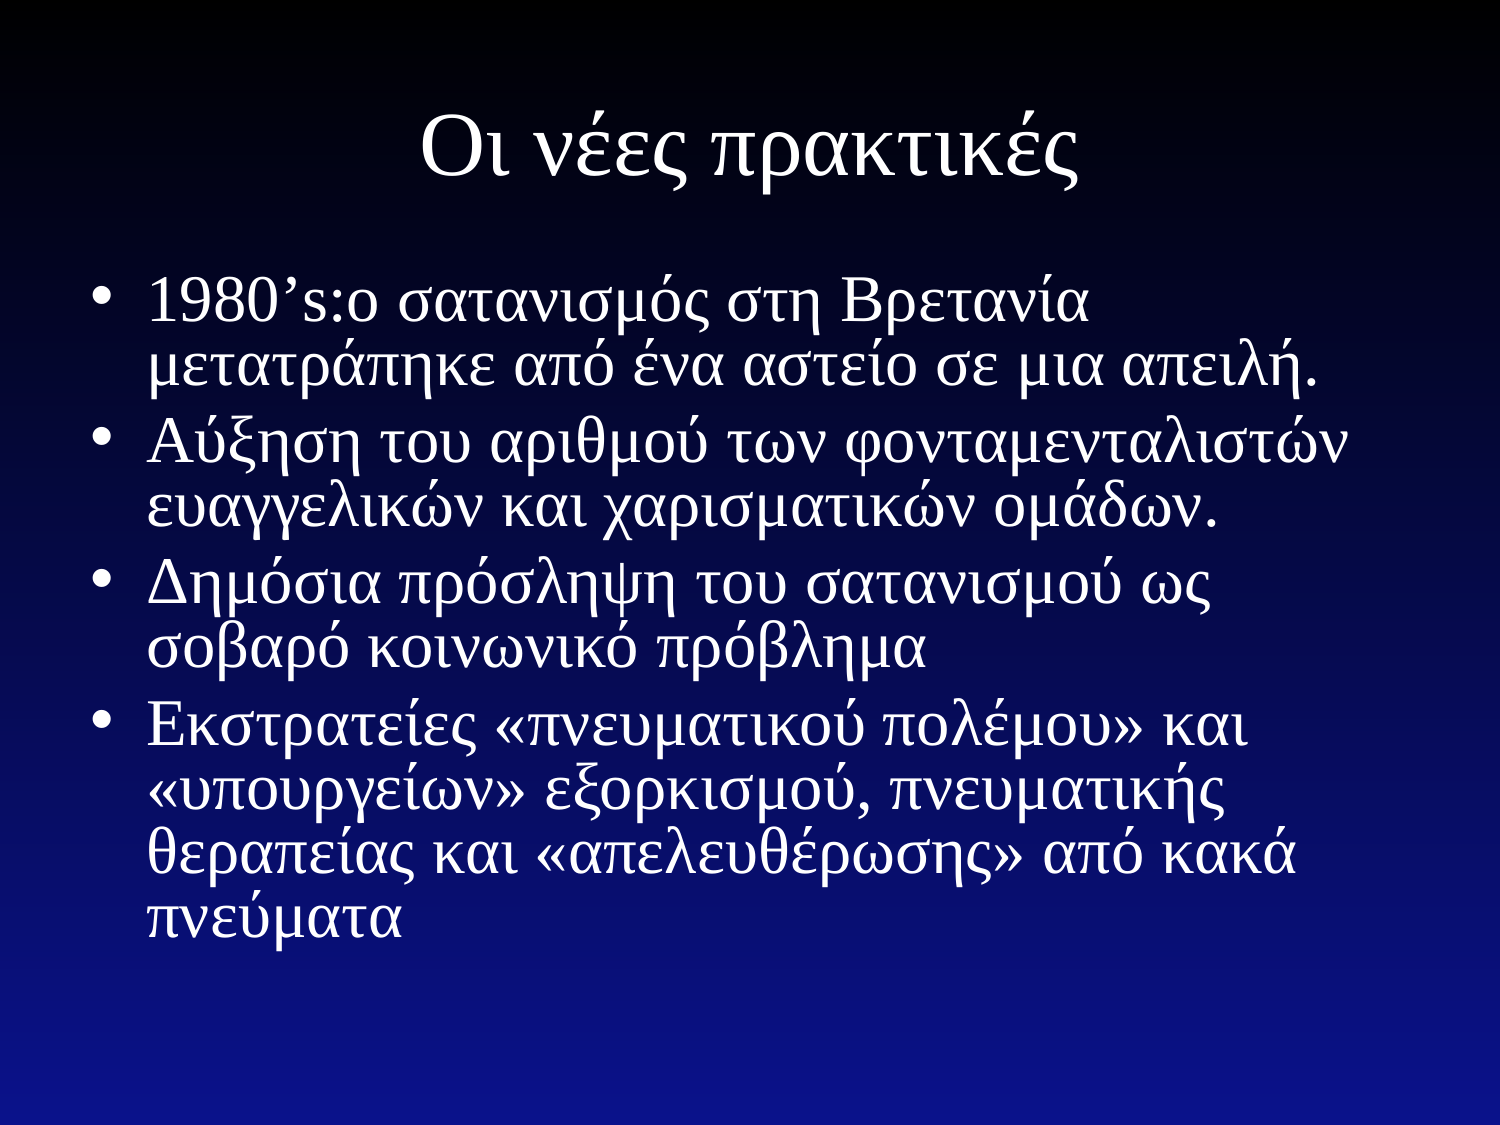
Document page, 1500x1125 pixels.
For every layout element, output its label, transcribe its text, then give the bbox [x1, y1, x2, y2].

title Οι νέες πρακτικές [75, 45, 1425, 233]
list 1980’s:ο σατανισμός στη Βρετανία μετατράπηκε από ένα αστείο σε μια απειλή. Αύξηση του αριθμού των φονταμενταλιστών ευαγγελικών και χαρισματικών ομάδων. Δημόσια πρόσληψη του σατανισμού ως σοβαρό κοινωνικό πρόβλημα Εκστρατείες «πνευματικού πολέμου» και «υπουργείων» εξορκισμού, πνευματικής θεραπείας και «απελευθέρωσης» από κακά πνεύματα [75, 262, 1425, 1005]
